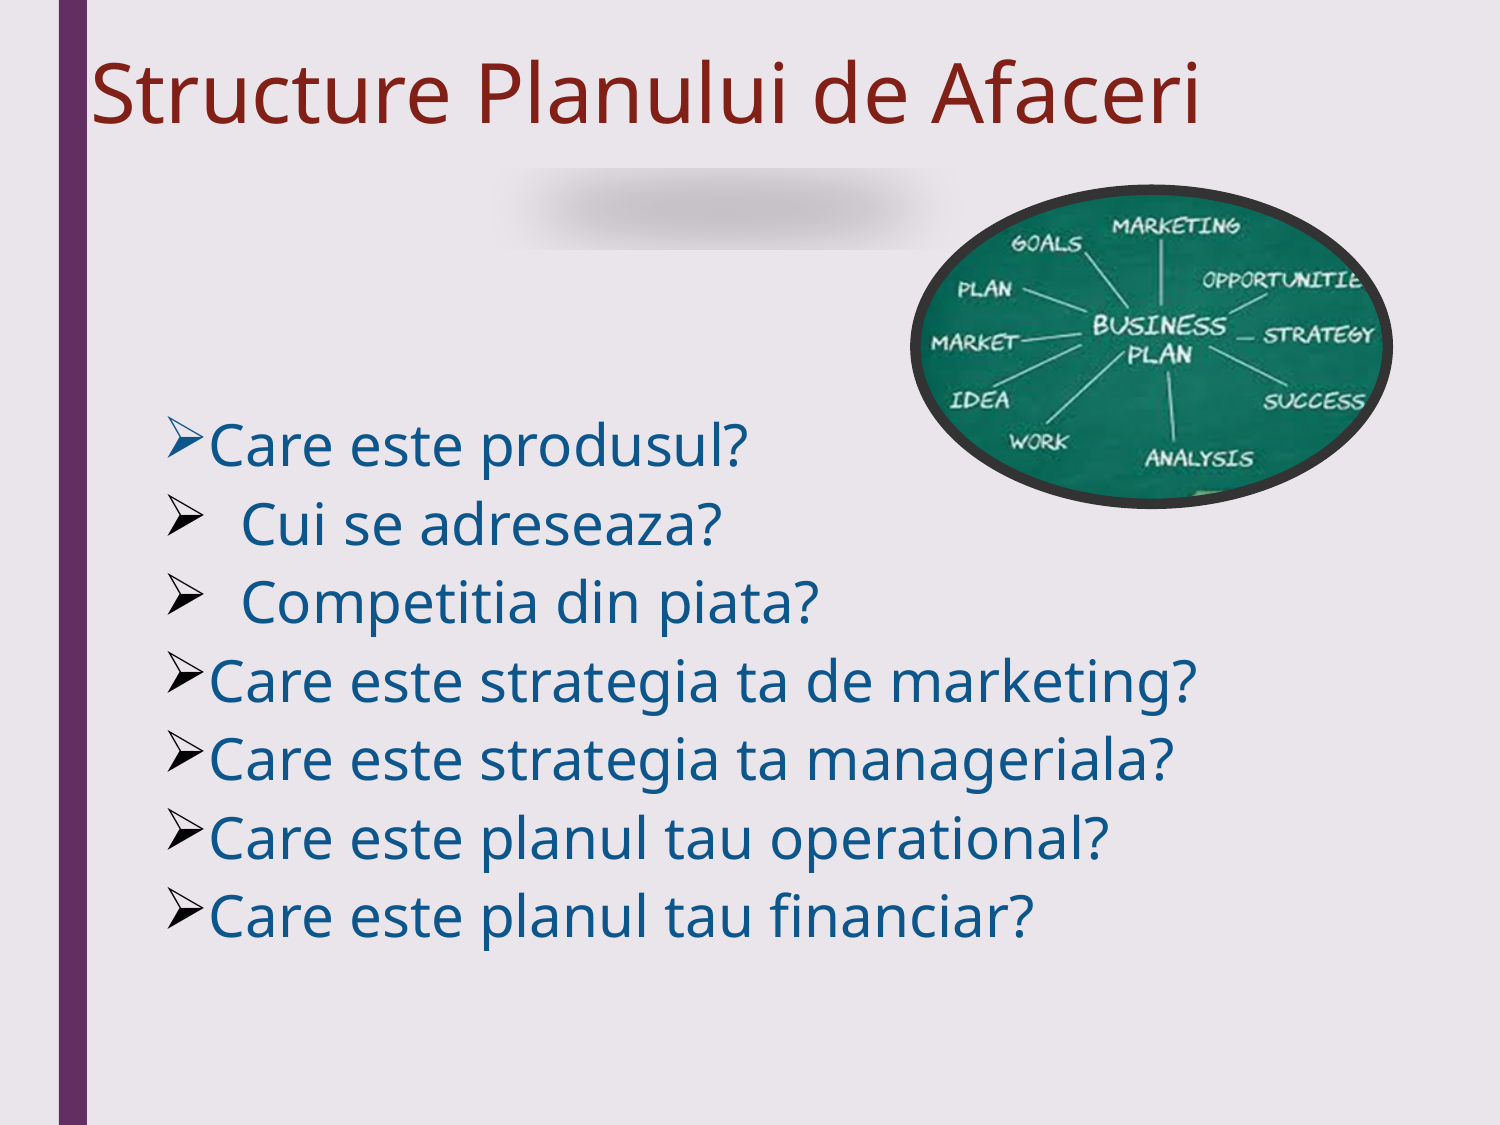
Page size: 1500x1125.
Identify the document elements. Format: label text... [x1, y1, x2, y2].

list Care este produsul? Cui se adreseaza? Competitia din piata? Care este strategia ta de marketing? Care este strategia ta manageriala? Care este planul tau operational? Care este planul tau financiar? [147, 408, 1307, 1040]
title Structure Planului de Afaceri [75, 45, 1425, 185]
picture [915, 189, 1388, 504]
